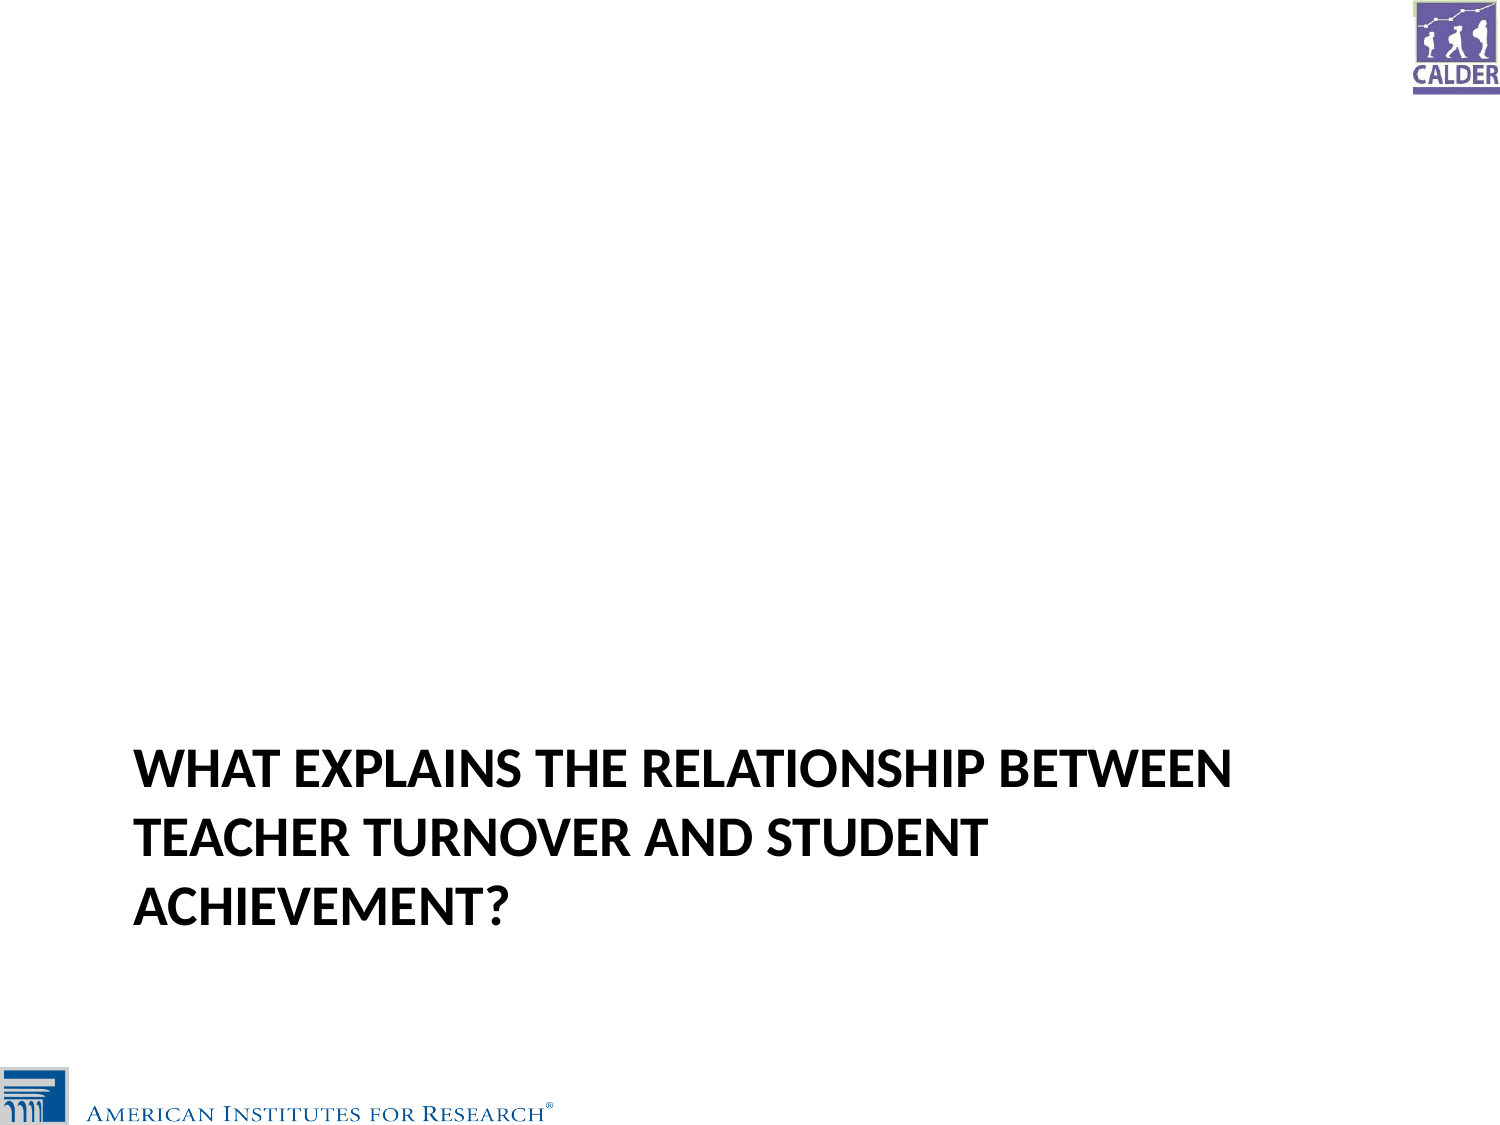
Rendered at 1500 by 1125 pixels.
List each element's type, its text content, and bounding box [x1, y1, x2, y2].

picture [1412, 0, 1500, 96]
picture [0, 1066, 553, 1125]
title What explains the relationship between teacher turnover and student achievement? [118, 722, 1394, 947]
